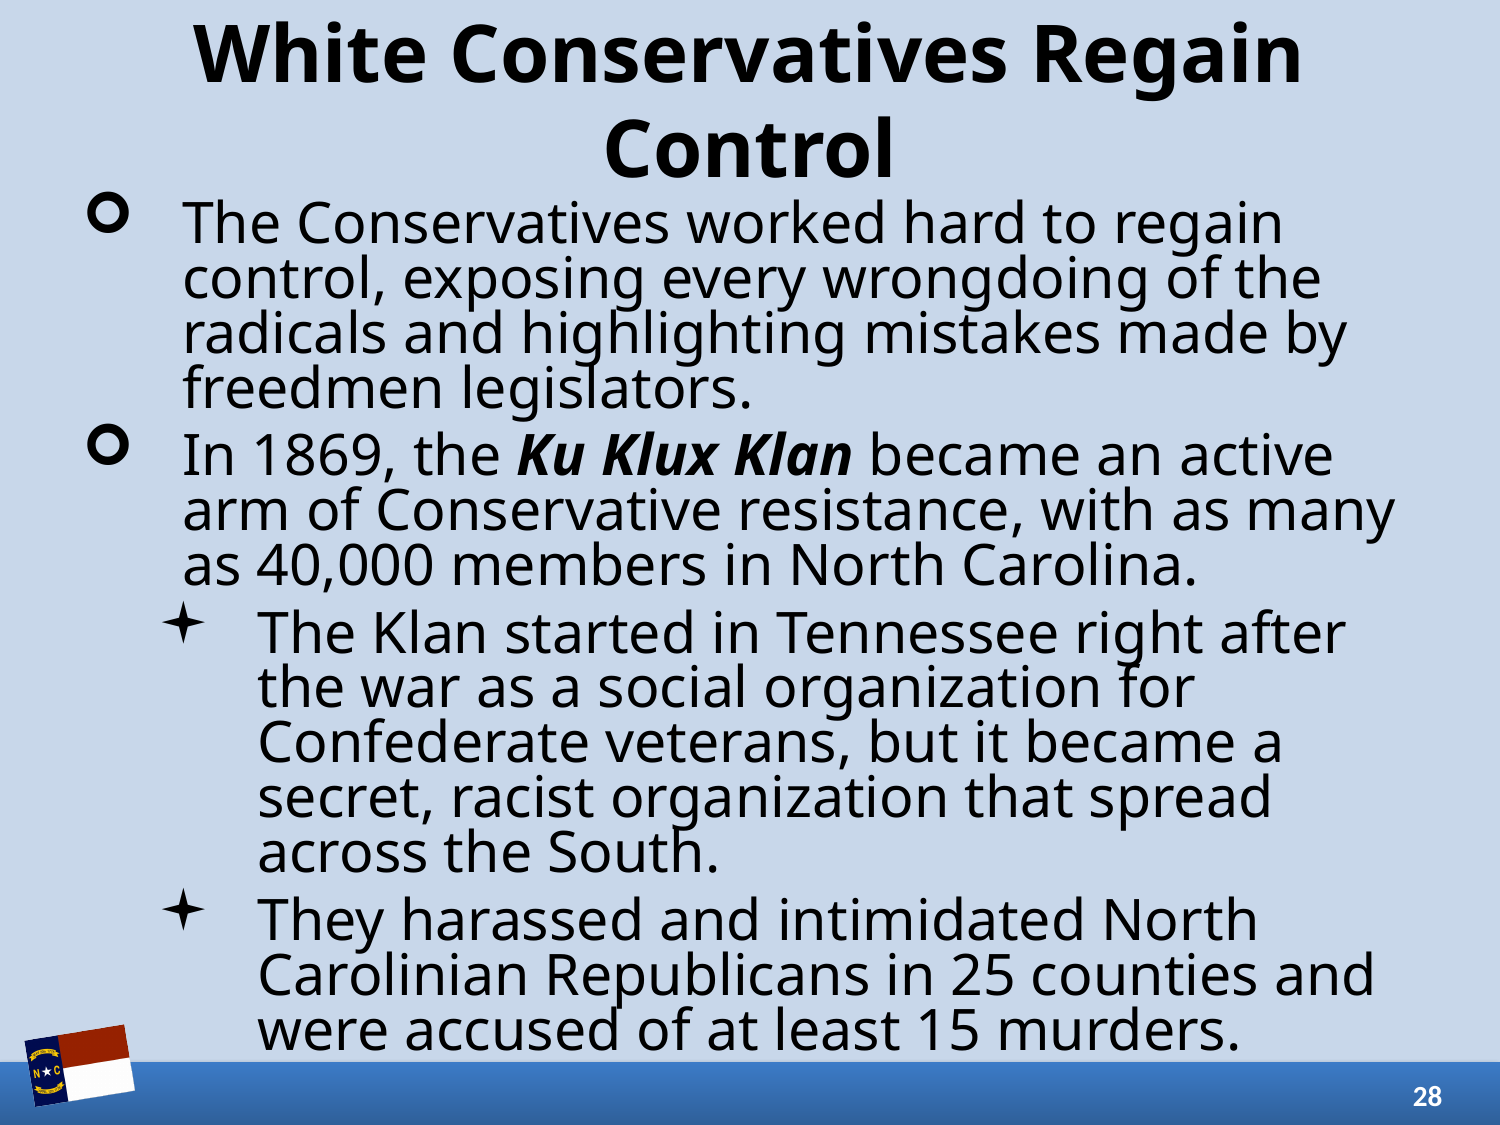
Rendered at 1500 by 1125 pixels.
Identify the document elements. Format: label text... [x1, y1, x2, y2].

picture [25, 1033, 135, 1107]
slide_number 28 [1398, 1070, 1451, 1120]
title White Conservatives Regain Control [74, 3, 1426, 191]
list The Conservatives worked hard to regain control, exposing every wrongdoing of the radicals and highlighting mistakes made by freedmen legislators. In 1869, the Ku Klux Klan became an active arm of Conservative resistance, with as many as 40,000 members in North Carolina. The Klan started in Tennessee right after the war as a social organization for Confederate veterans, but it became a secret, racist organization that spread across the South. They harassed and intimidated North Carolinian Republicans in 25 counties and were accused of at least 15 murders. [74, 191, 1426, 1072]
